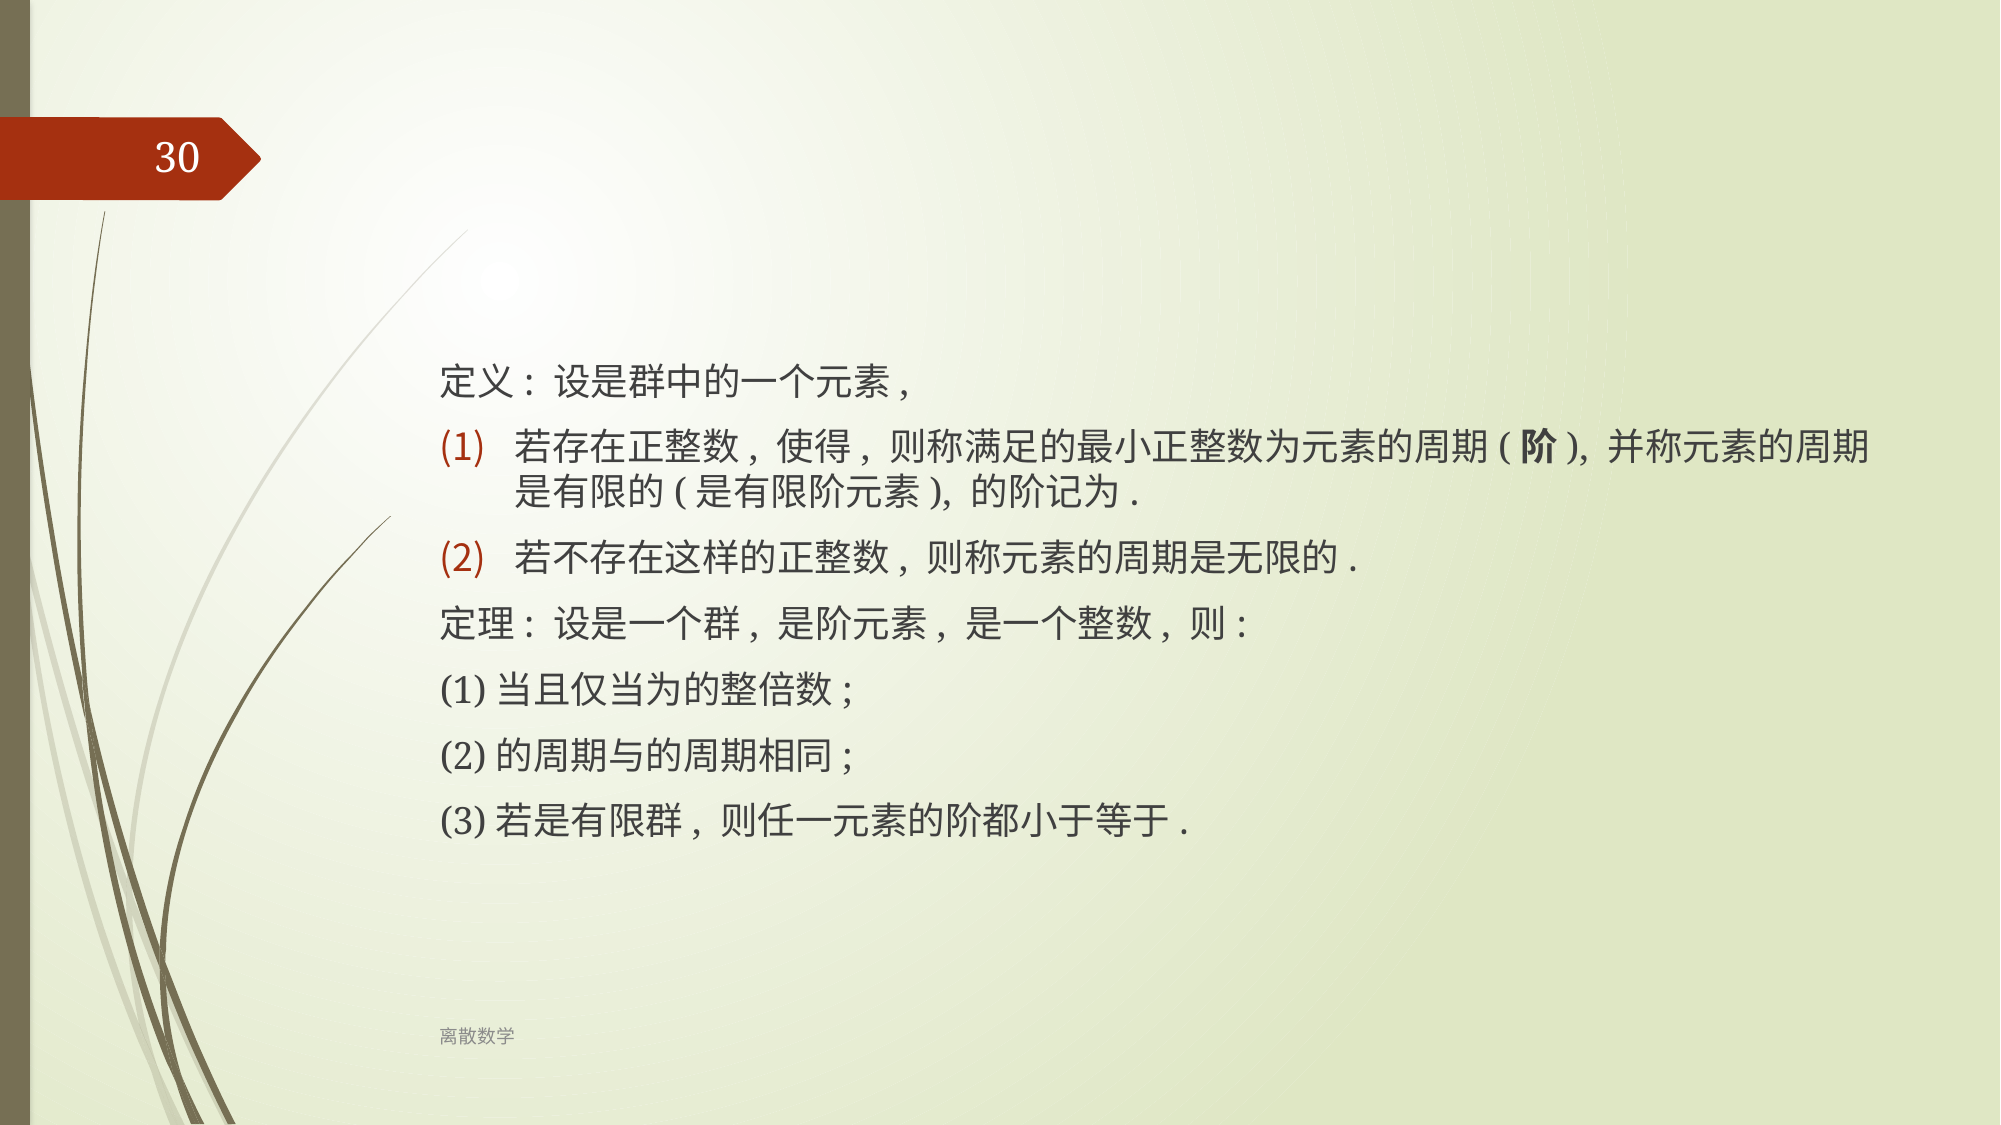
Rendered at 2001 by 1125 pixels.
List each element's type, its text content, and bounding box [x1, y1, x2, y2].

footer 离散数学 [424, 1006, 1675, 1067]
slide_number ‹#› [87, 129, 216, 190]
